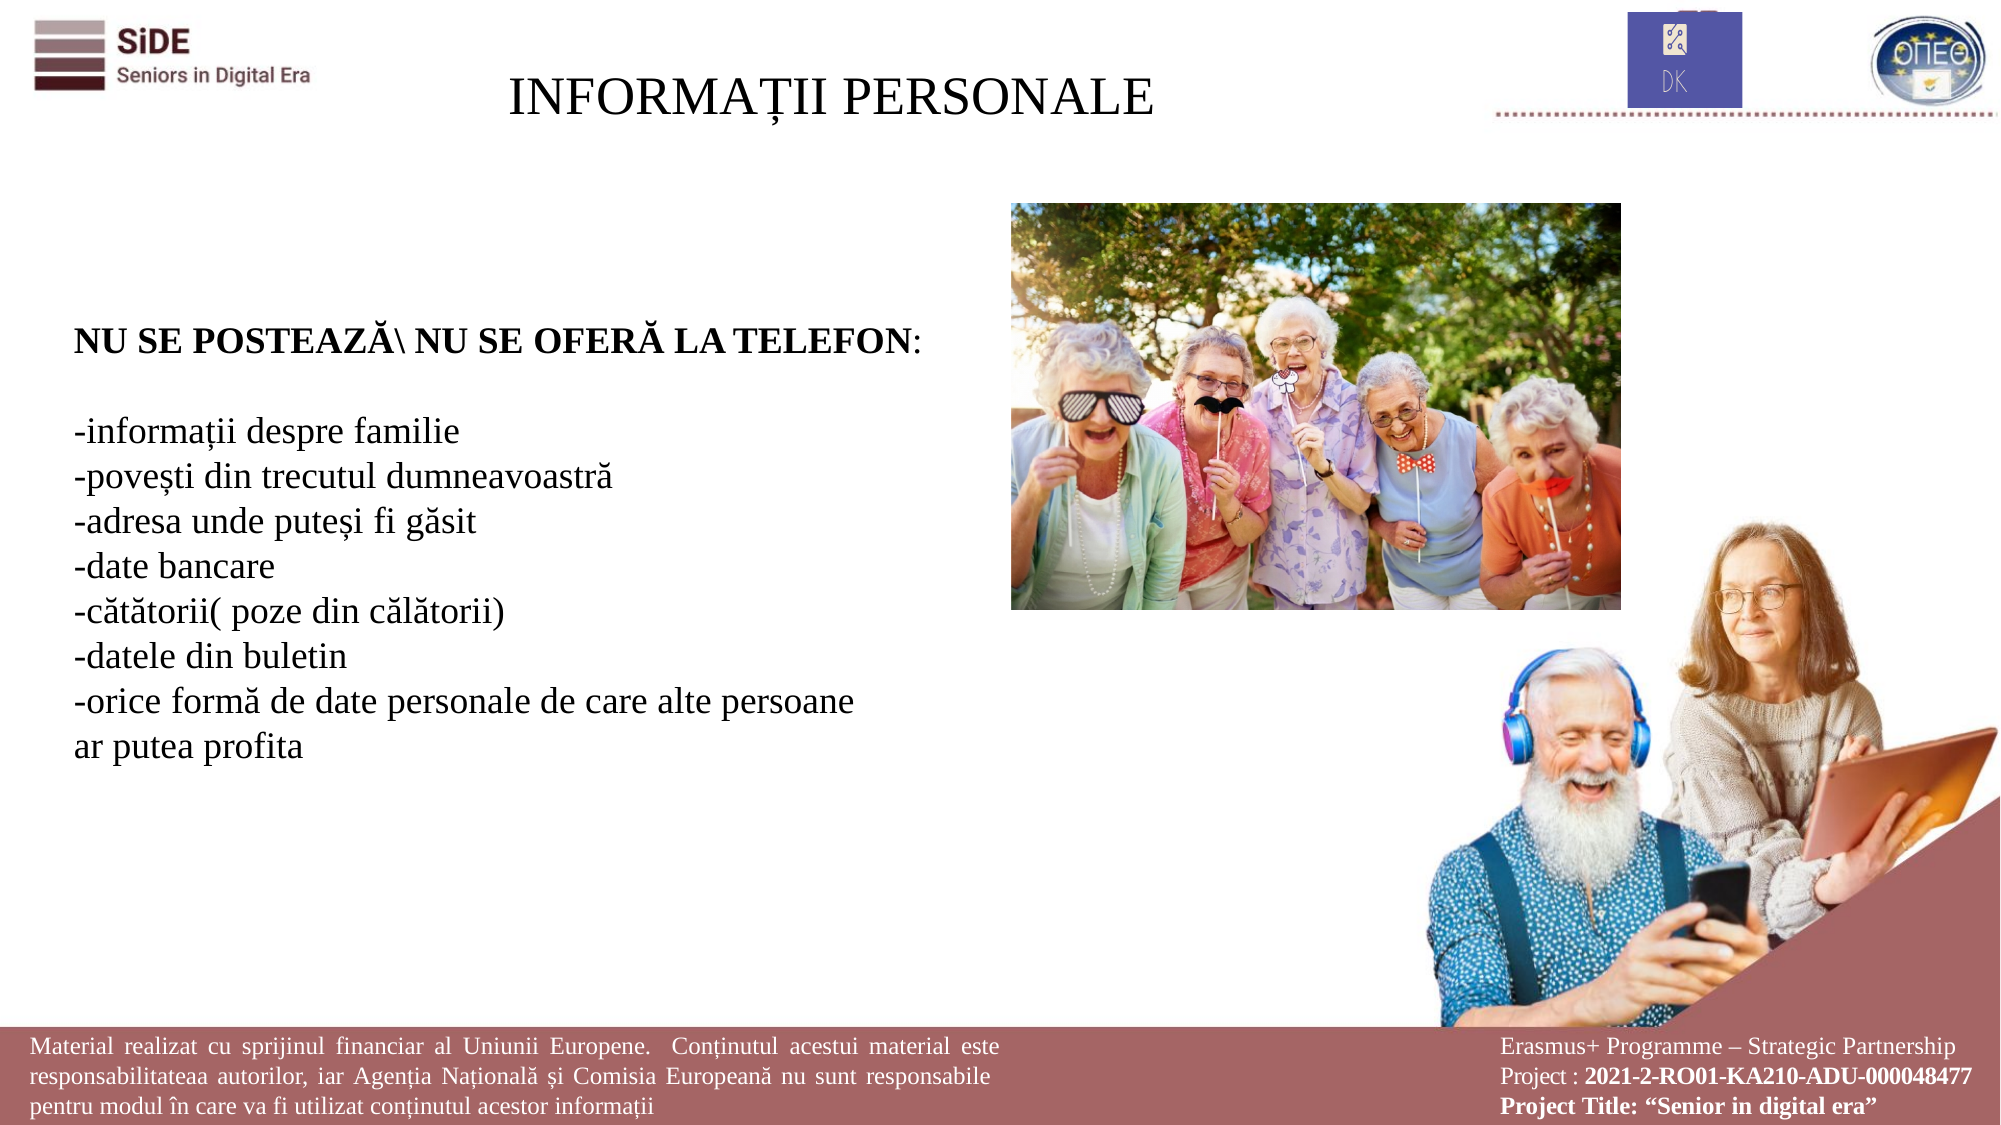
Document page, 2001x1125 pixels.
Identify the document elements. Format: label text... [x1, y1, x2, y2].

text_box Material realizat cu sprijinul financiar al Uniunii Europene. Conținutul acestui material este responsabilitateaa autorilor, iar Agenția Națională și Comisia Europeană nu sunt responsabile pentru modul în care va fi utilizat conținutul acestor informații [14, 1022, 1015, 1125]
text_box Erasmus+ Programme – Strategic Partnership Project : 2021-2-RO01-KA210-ADU-000048477 Project Title: “Senior in digital era” [1485, 1022, 2000, 1125]
subtitle INFORMAȚII PERSONALE [44, 60, 1621, 794]
text_box NU SE POSTEAZĂ\ NU SE OFERĂ LA TELEFON: -informații despre familie -povești din trecutul dumneavoastră -adresa unde puteși fi găsit -date bancare -cătătorii( poze din călătorii) -datele din buletin -orice formă de date personale de care alte persoane ar putea profita [59, 308, 970, 774]
title [249, 13, 1750, 405]
picture [0, 0, 2001, 1125]
